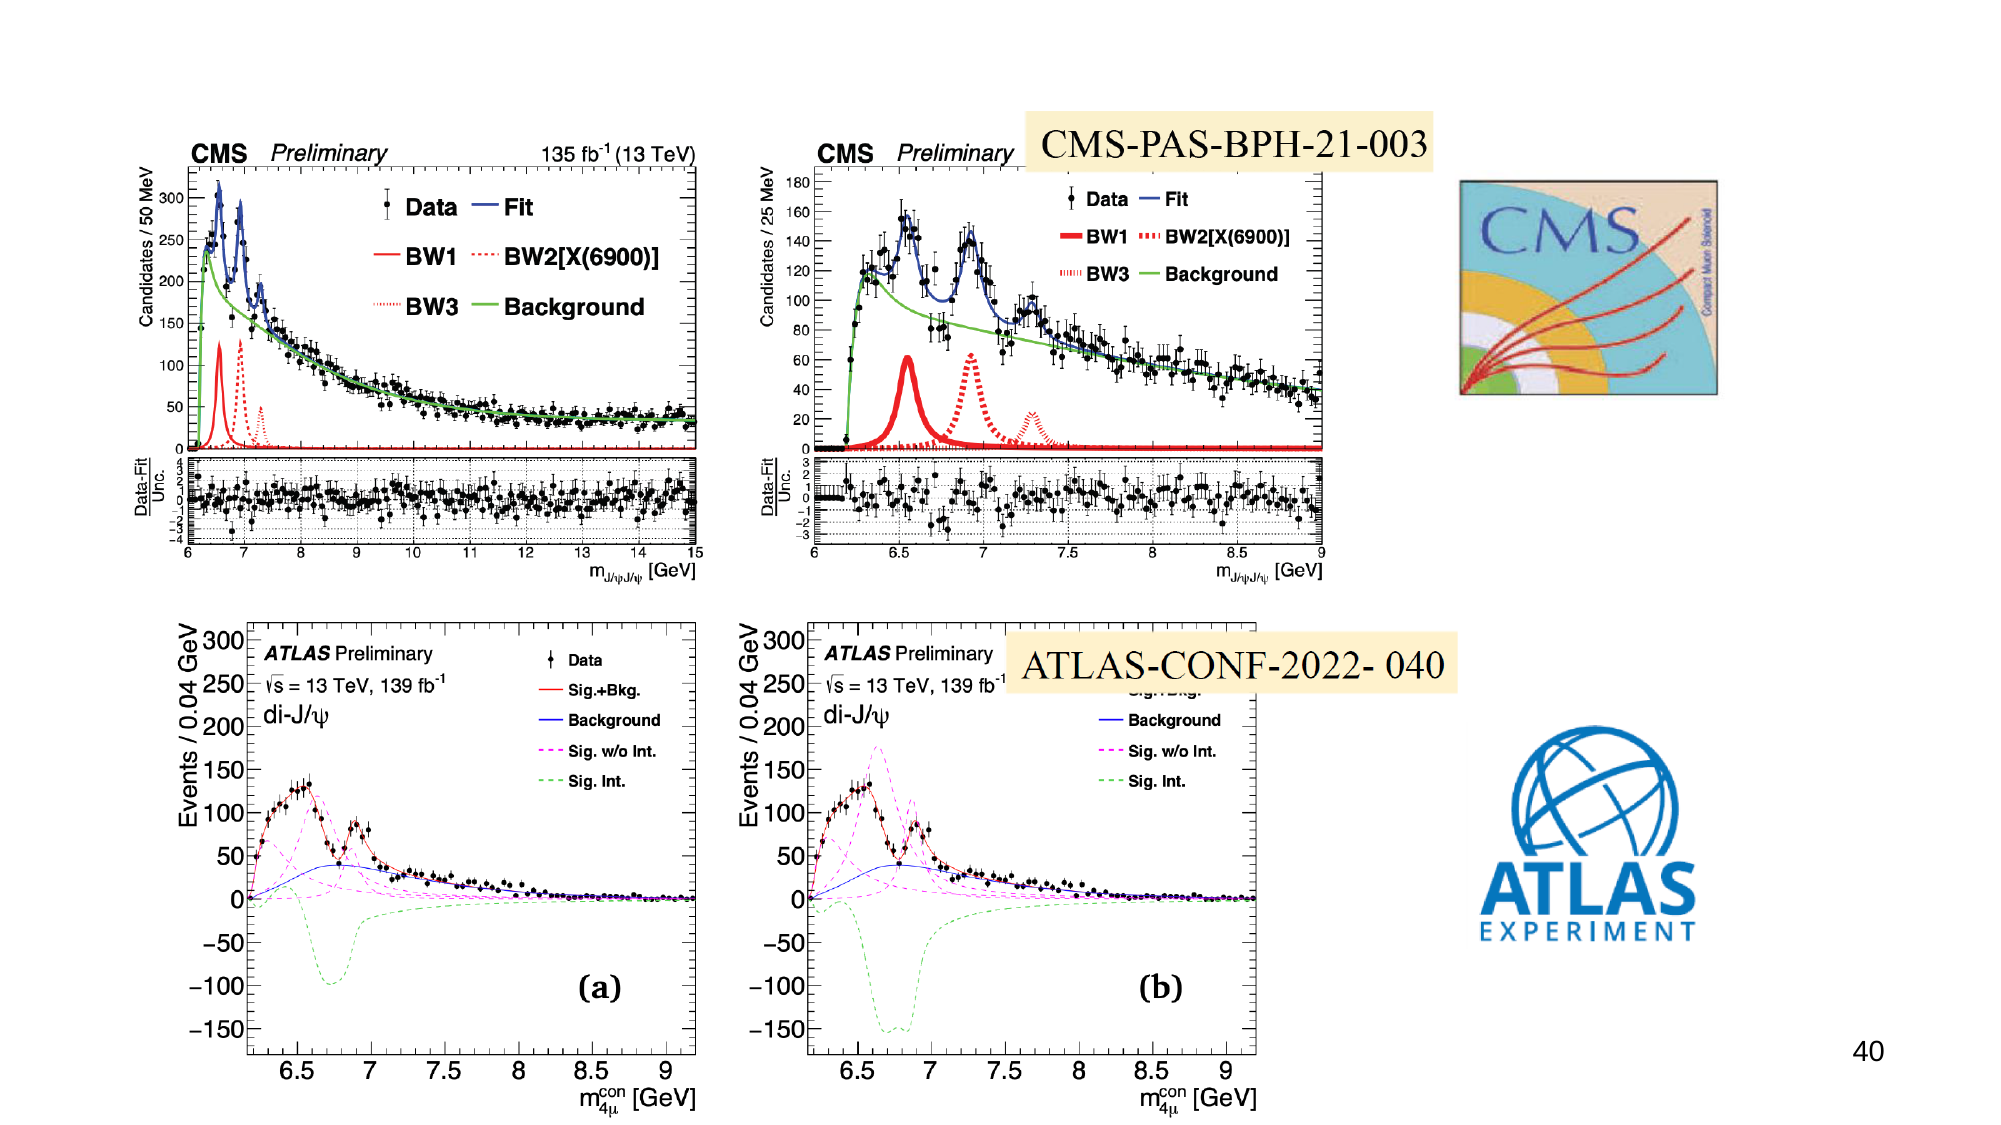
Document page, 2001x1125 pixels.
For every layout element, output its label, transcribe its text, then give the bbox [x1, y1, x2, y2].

picture [110, 110, 1434, 588]
picture [137, 613, 1458, 1125]
picture [1460, 706, 1716, 952]
picture [1448, 166, 1728, 408]
slide_number 40 [1461, 1024, 1900, 1103]
